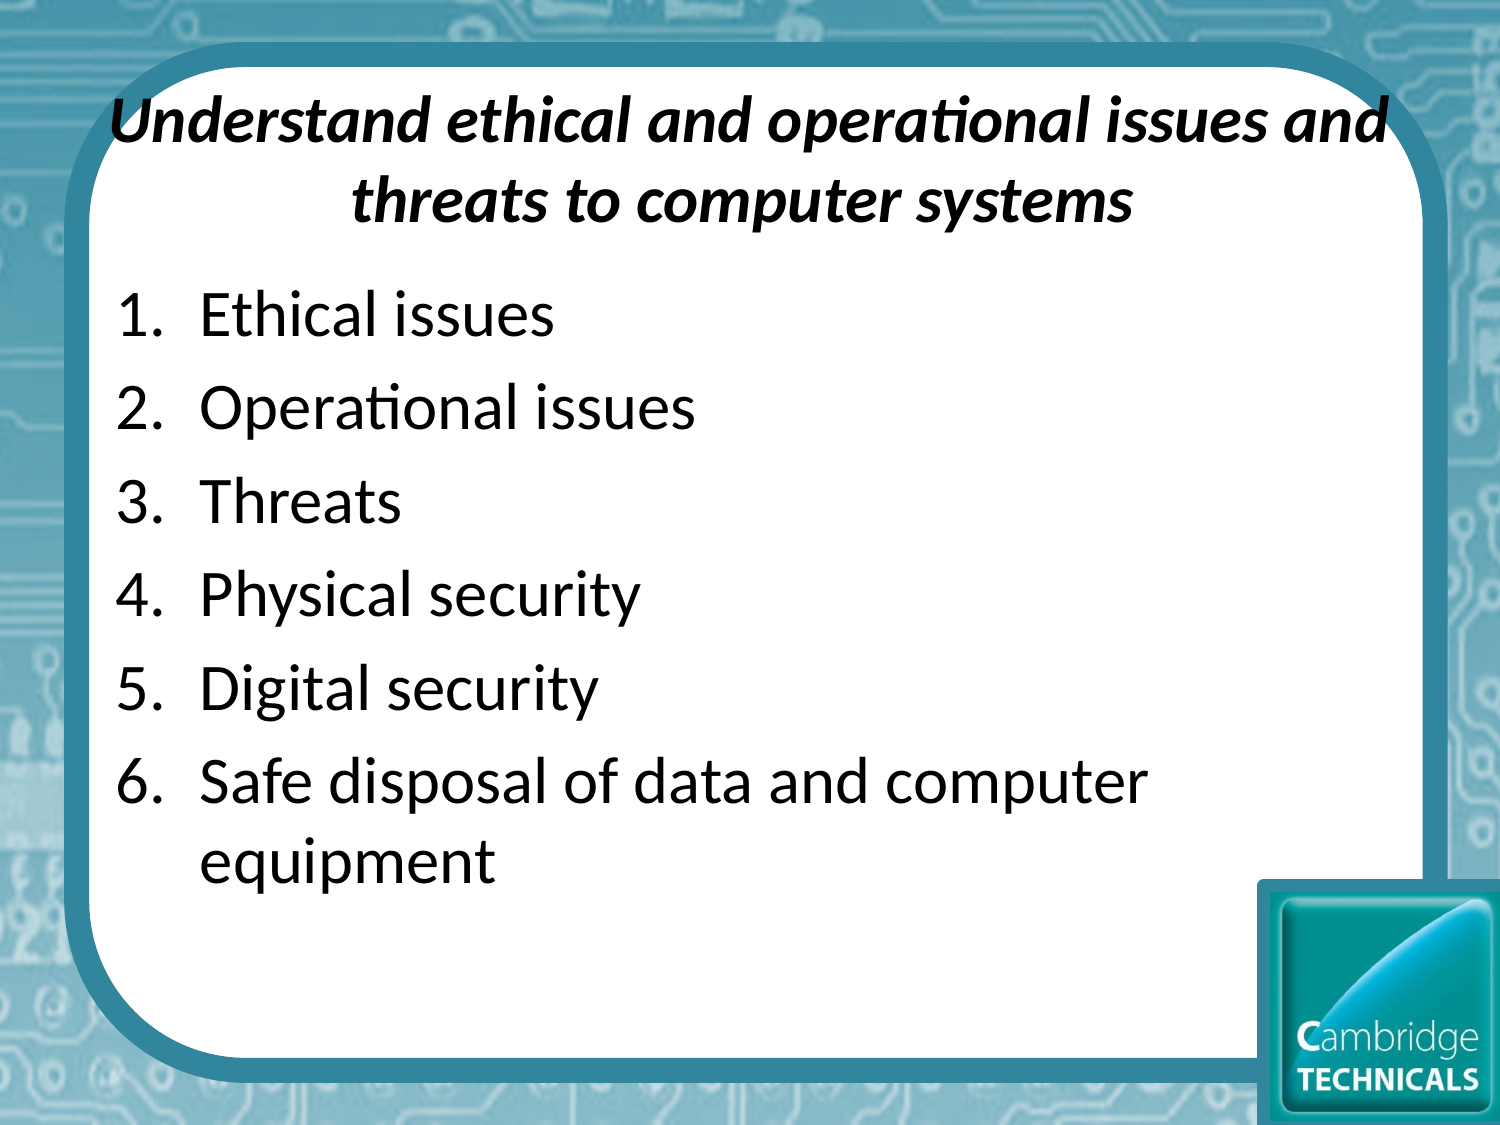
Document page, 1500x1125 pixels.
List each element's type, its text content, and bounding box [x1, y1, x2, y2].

list Ethical issues Operational issues Threats Physical security Digital security Safe disposal of data and computer equipment [100, 262, 1412, 1005]
picture [1270, 892, 1500, 1121]
title Understand ethical and operational issues and threats to computer systems [75, 78, 1425, 233]
picture [0, 0, 1500, 1125]
